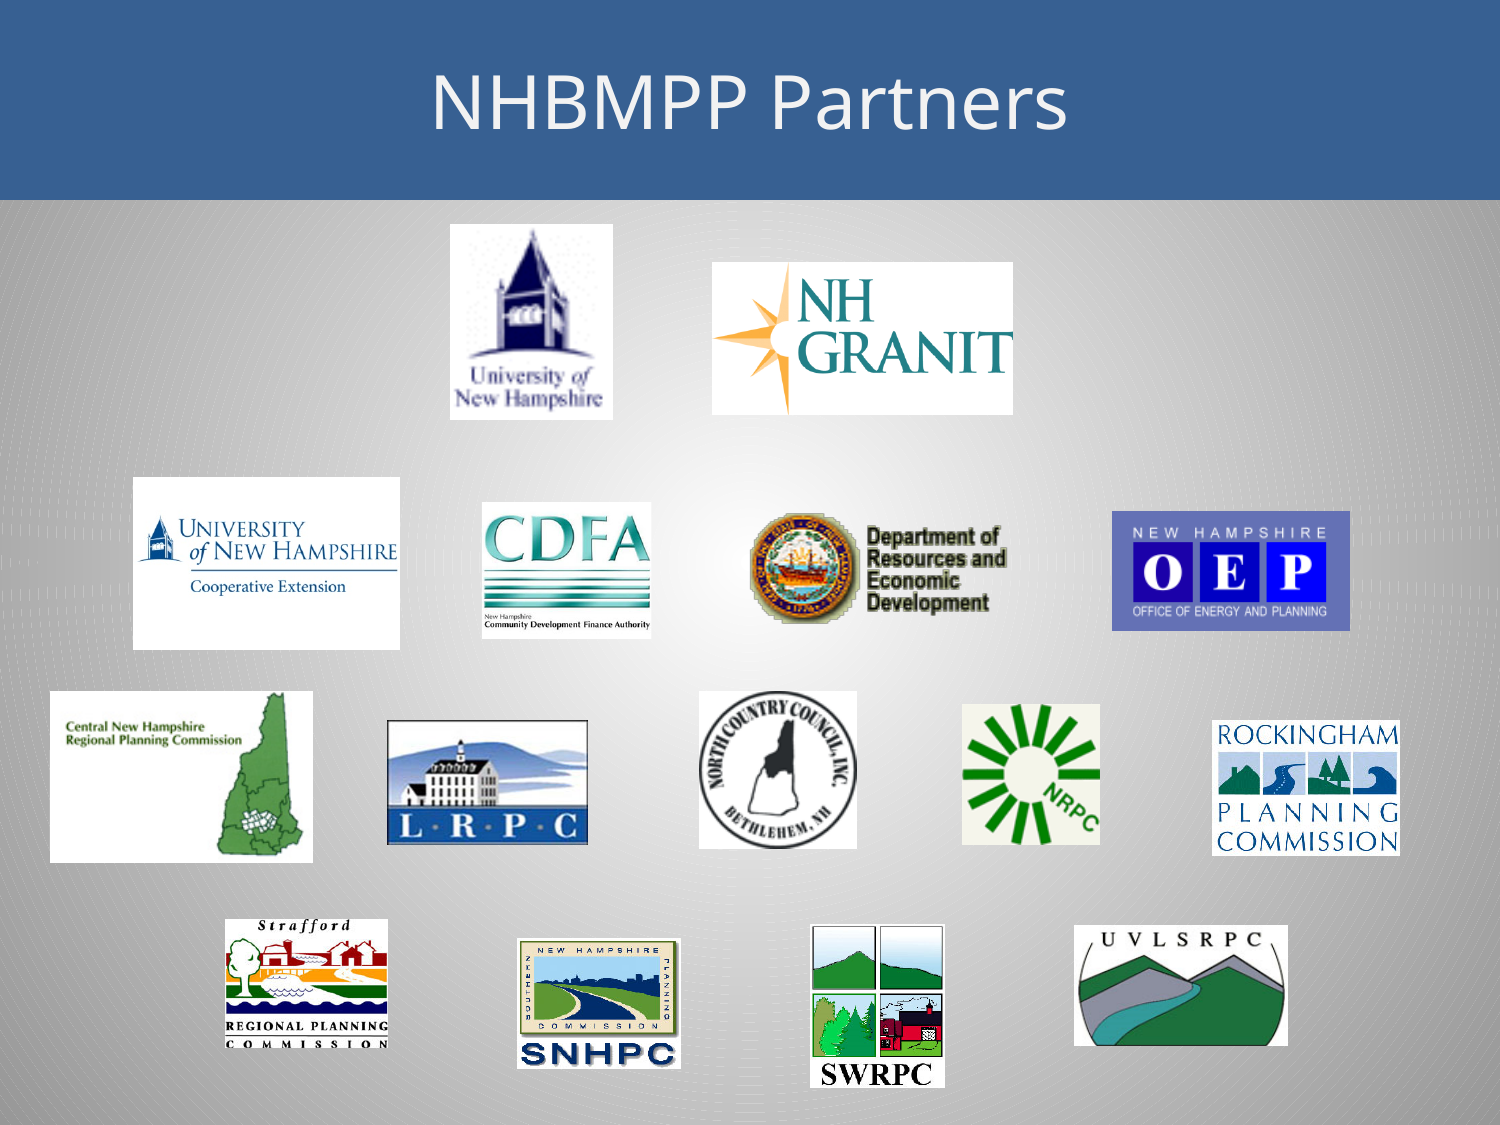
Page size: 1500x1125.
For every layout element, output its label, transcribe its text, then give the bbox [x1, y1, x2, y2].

picture [1112, 511, 1351, 631]
picture [1212, 719, 1401, 857]
picture [1074, 925, 1288, 1046]
picture [810, 924, 945, 1088]
picture [962, 704, 1101, 845]
picture [699, 691, 857, 849]
picture [133, 477, 401, 651]
picture [732, 494, 1031, 644]
picture [387, 719, 588, 846]
picture [481, 502, 652, 639]
footer [512, 1042, 988, 1103]
picture [449, 224, 613, 421]
picture [517, 938, 681, 1069]
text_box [49, 691, 313, 863]
text_box NHBMPP Partners [0, 0, 1500, 200]
picture [224, 919, 388, 1048]
picture [712, 262, 1013, 415]
